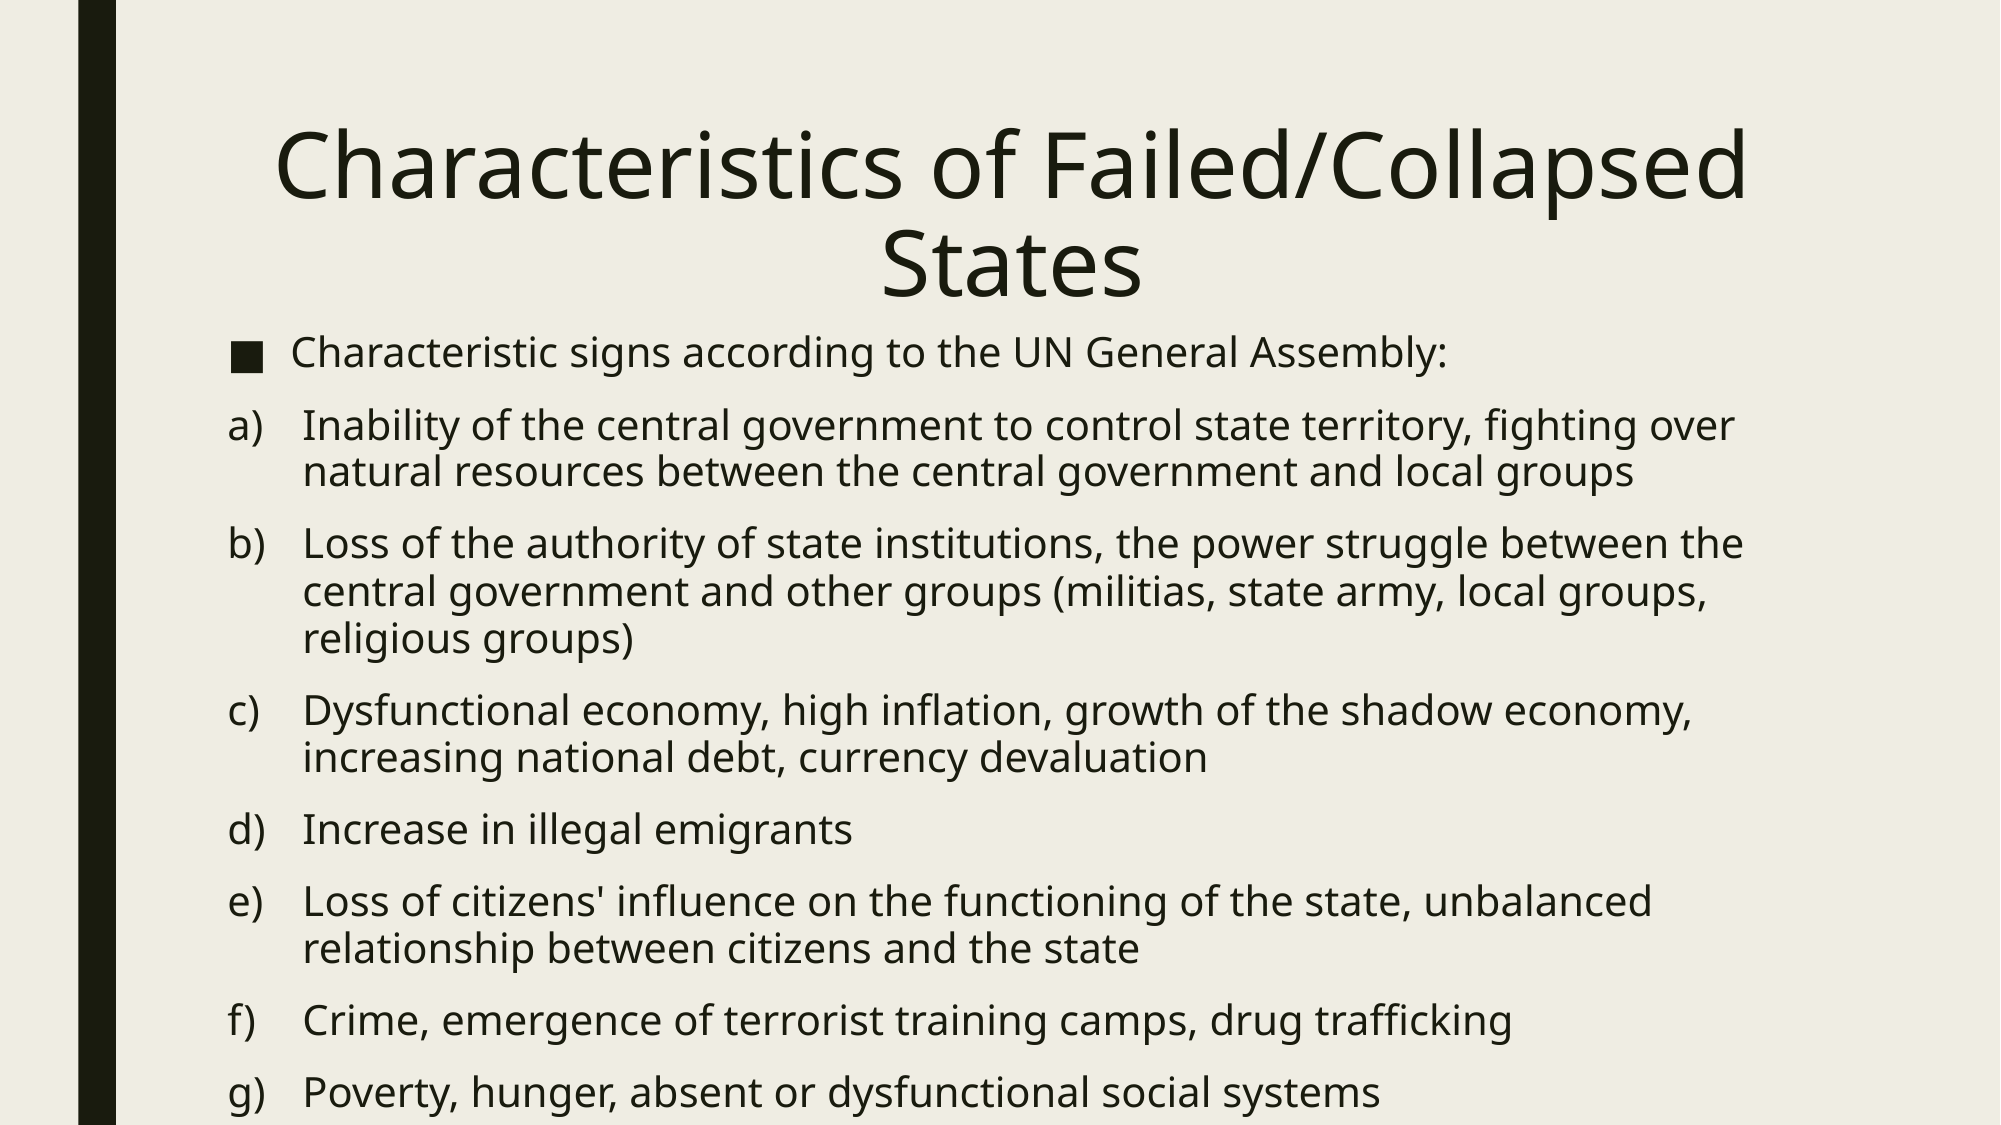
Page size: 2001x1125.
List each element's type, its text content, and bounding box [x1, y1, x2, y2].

list Characteristic signs according to the UN General Assembly: Inability of the central government to control state territory, fighting over natural resources between the central government and local groups Loss of the authority of state institutions, the power struggle between the central government and other groups (militias, state army, local groups, religious groups) Dysfunctional economy, high inflation, growth of the shadow economy, increasing national debt, currency devaluation Increase in illegal emigrants Loss of citizens' influence on the functioning of the state, unbalanced relationship between citizens and the state Crime, emergence of terrorist training camps, drug trafficking Poverty, hunger, absent or dysfunctional social systems [212, 322, 1788, 1125]
title Characteristics of Failed/Collapsed States [225, 112, 1800, 357]
